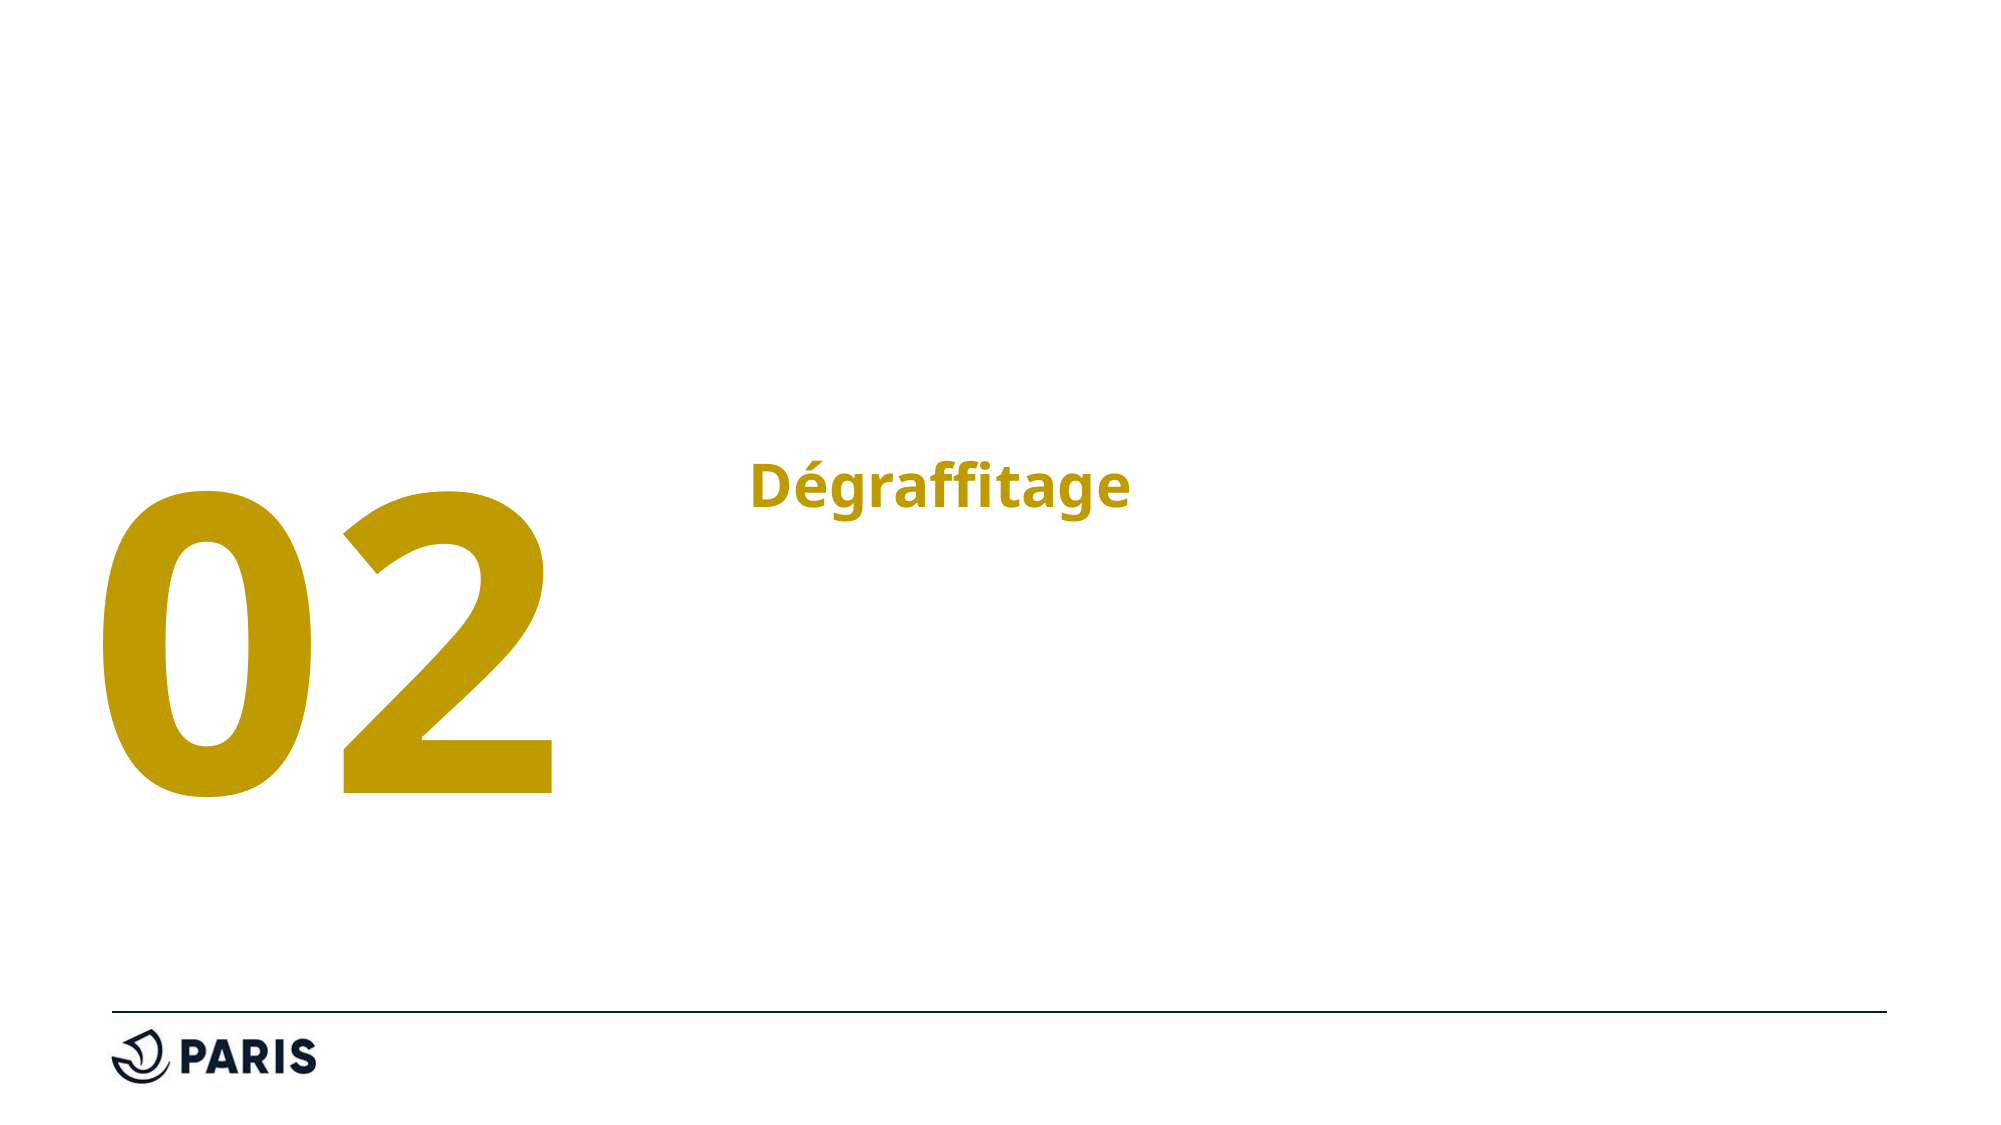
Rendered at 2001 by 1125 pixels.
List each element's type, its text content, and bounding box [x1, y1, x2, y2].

subtitle Dégraffitage [733, 414, 1921, 651]
title 02 [73, 294, 783, 827]
picture [107, 1025, 322, 1087]
